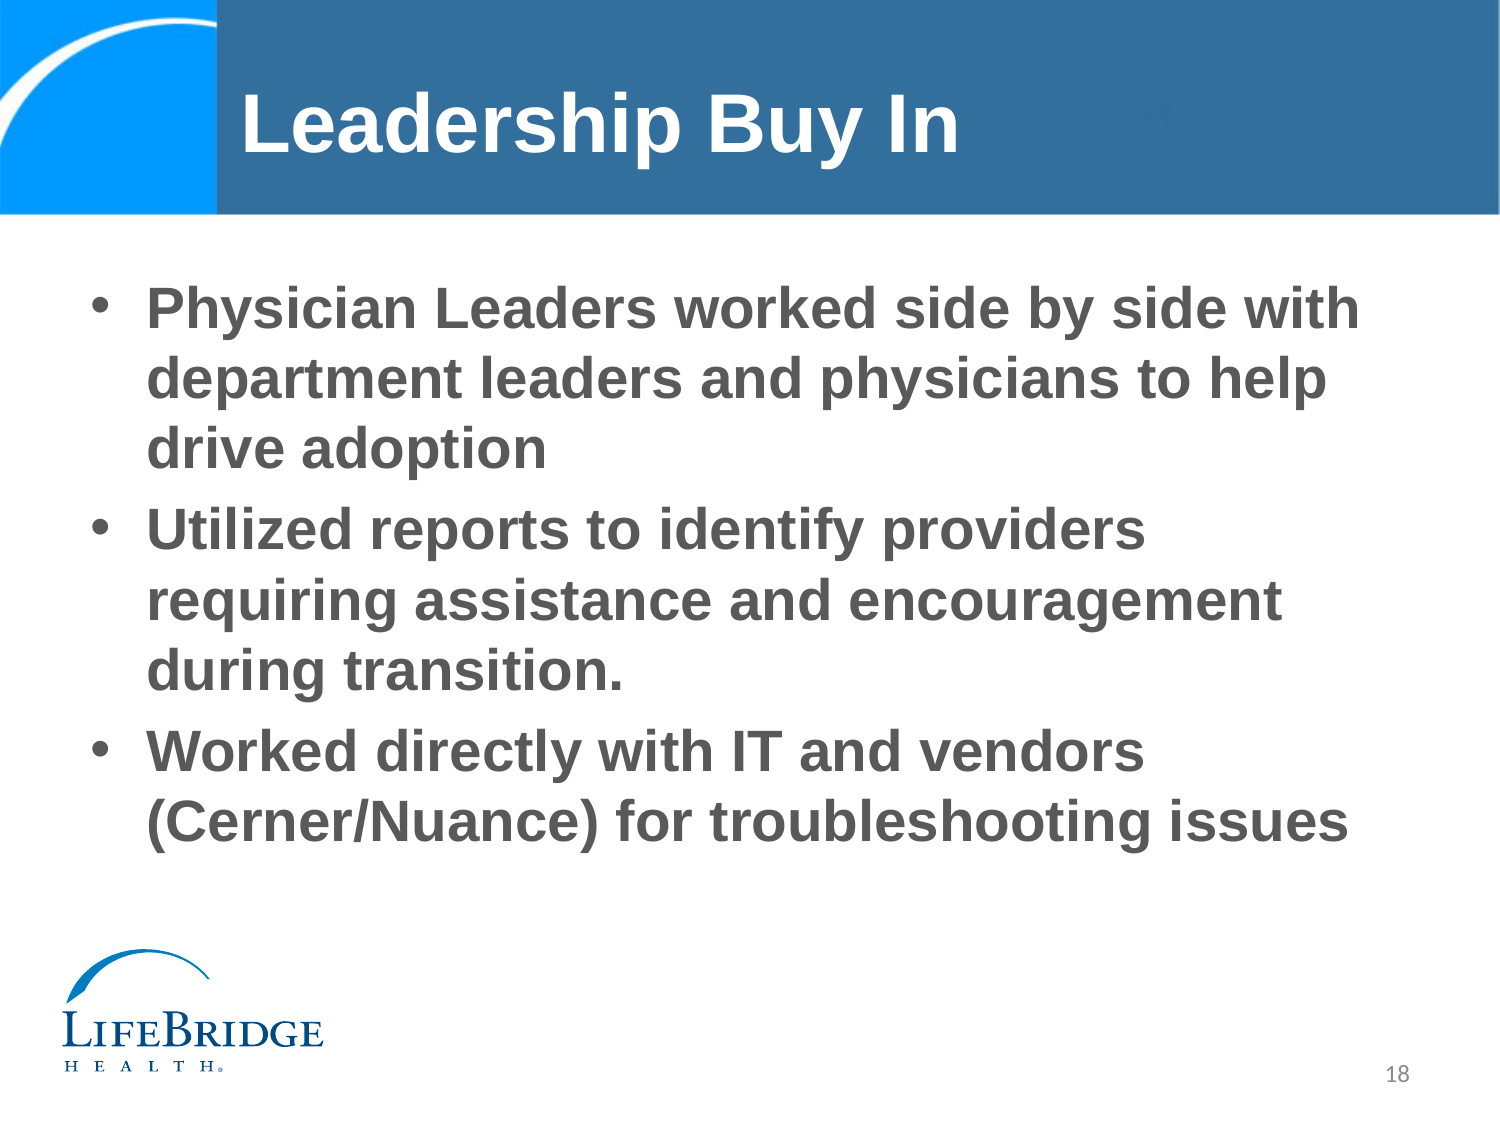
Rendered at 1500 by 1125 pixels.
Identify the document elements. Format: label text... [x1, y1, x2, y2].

title Leadership Buy In [225, 24, 1500, 213]
picture [0, 0, 1500, 1125]
list Physician Leaders worked side by side with department leaders and physicians to help drive adoption Utilized reports to identify providers requiring assistance and encouragement during transition. Worked directly with IT and vendors (Cerner/Nuance) for troubleshooting issues [75, 262, 1425, 1005]
slide_number 18 [1074, 1042, 1425, 1103]
